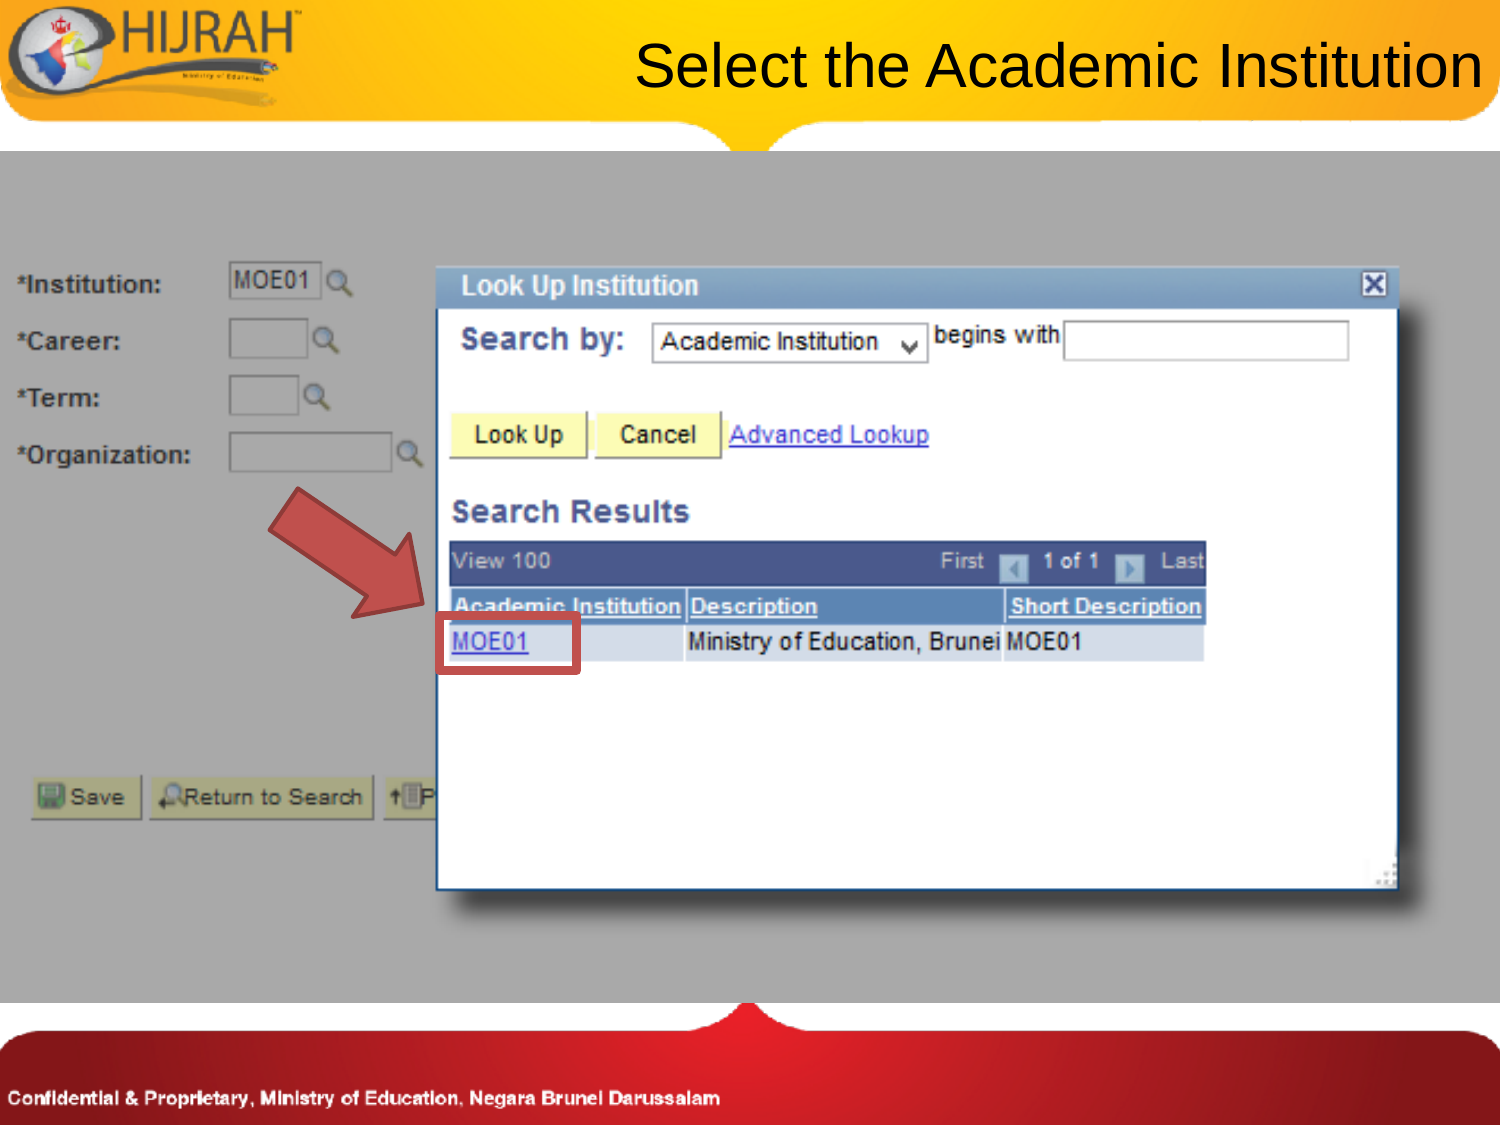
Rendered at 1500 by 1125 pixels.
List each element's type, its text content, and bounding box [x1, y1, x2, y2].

picture [0, 0, 1500, 1125]
title Select the Academic Institution [324, 0, 1500, 126]
